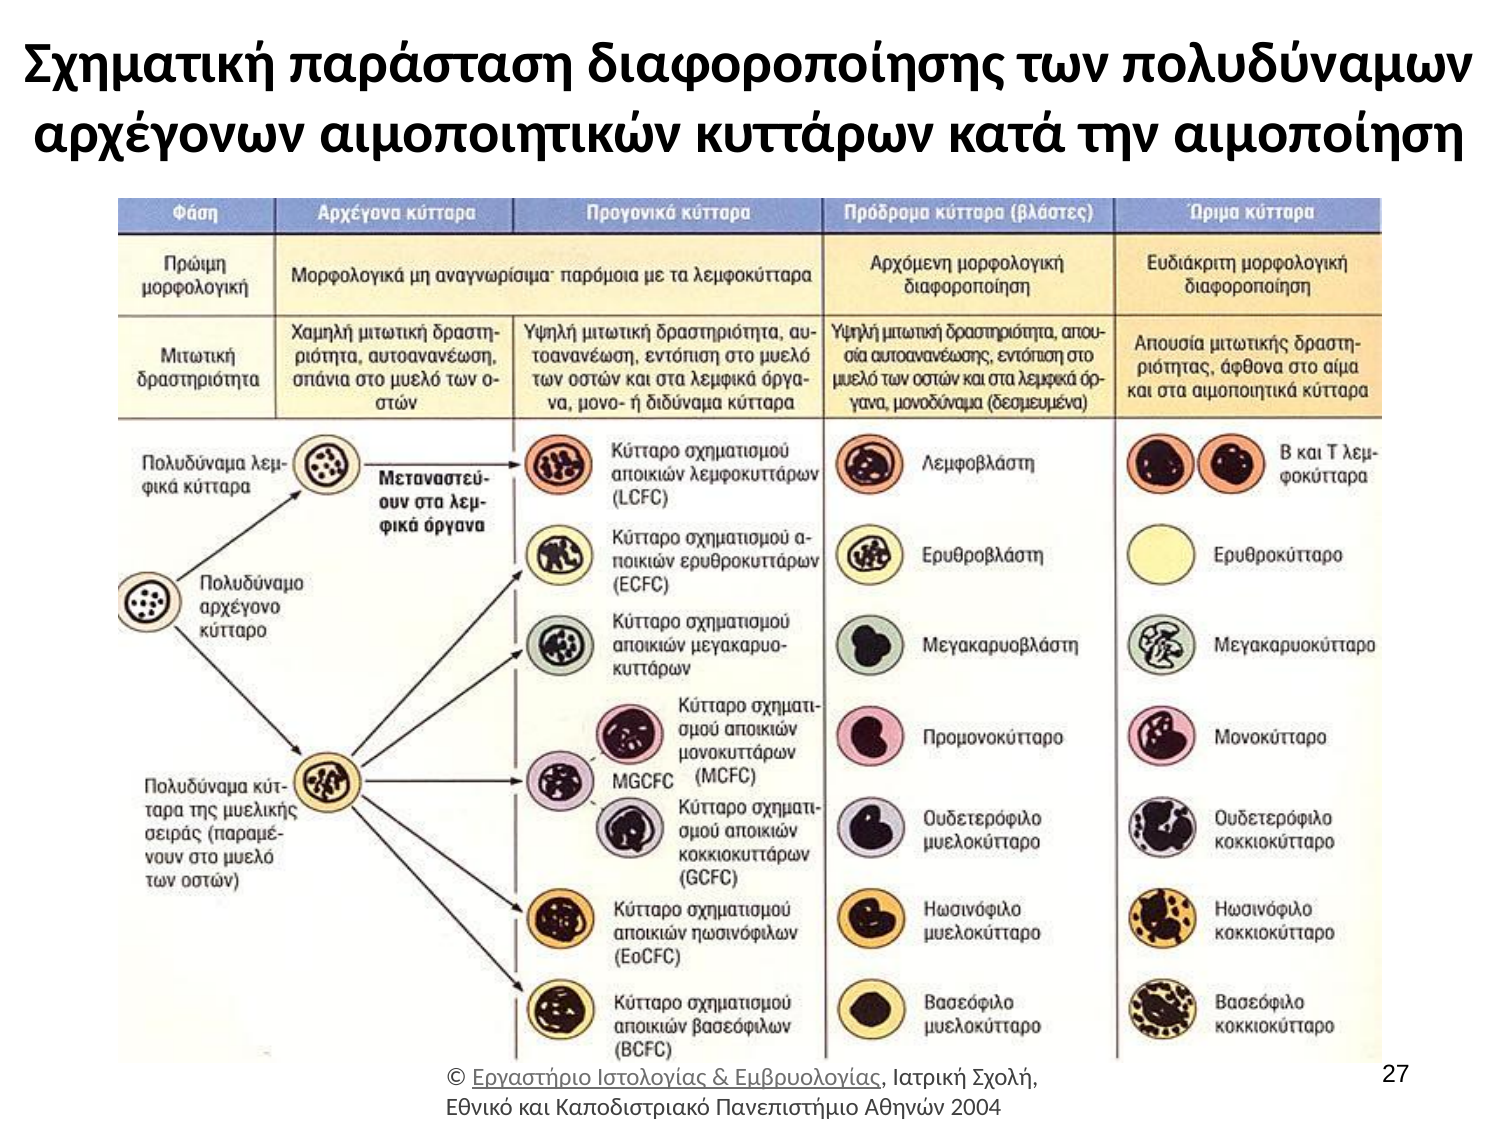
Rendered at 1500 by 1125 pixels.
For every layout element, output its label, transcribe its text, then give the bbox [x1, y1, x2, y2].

title Σχηματική παράσταση διαφοροποίησης των πολυδύναμων αρχέγoνων αιμοποιητικών κυττάρων κατά την αιμοποίηση [0, 19, 1500, 169]
picture [117, 197, 1383, 1064]
text_box © Εργαστήριο Ιστολογίας & Εμβρυολογίας, Ιατρική Σχολή, Εθνικό και Καποδιστριακό Πανεπιστήμιο Αθηνών 2004 [431, 1072, 1069, 1125]
slide_number 26 [1074, 1042, 1425, 1103]
